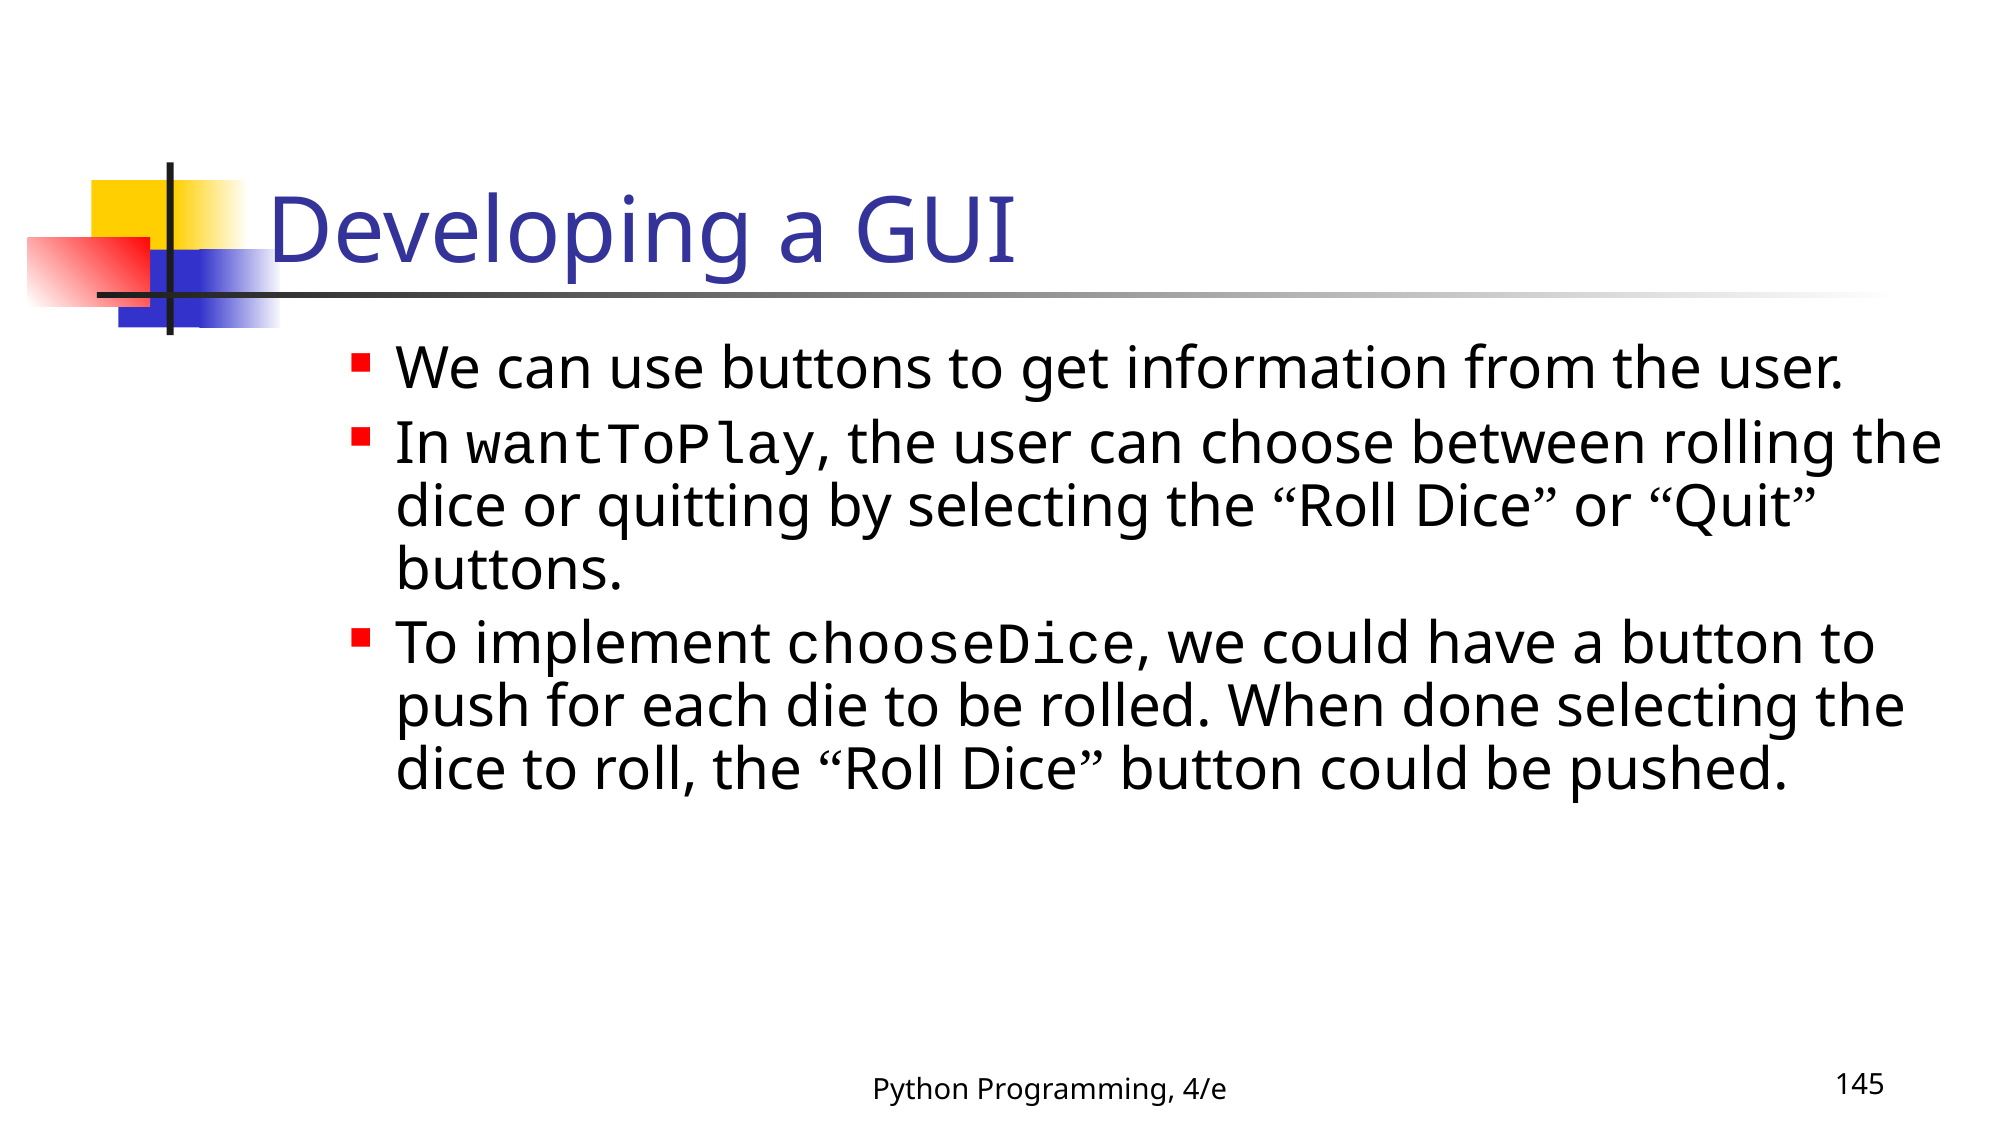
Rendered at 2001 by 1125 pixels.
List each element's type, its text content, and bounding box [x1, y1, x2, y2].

footer Python Programming, 4/e [733, 1037, 1367, 1113]
title Developing a GUI [251, 101, 1957, 289]
list We can use buttons to get information from the user. In wantToPlay, the user can choose between rolling the dice or quitting by selecting the “Roll Dice” or “Quit” buttons. To implement chooseDice, we could have a button to push for each die to be rolled. When done selecting the dice to roll, the “Roll Dice” button could be pushed. [258, 331, 1959, 1006]
slide_number 145 [1483, 1037, 1901, 1113]
